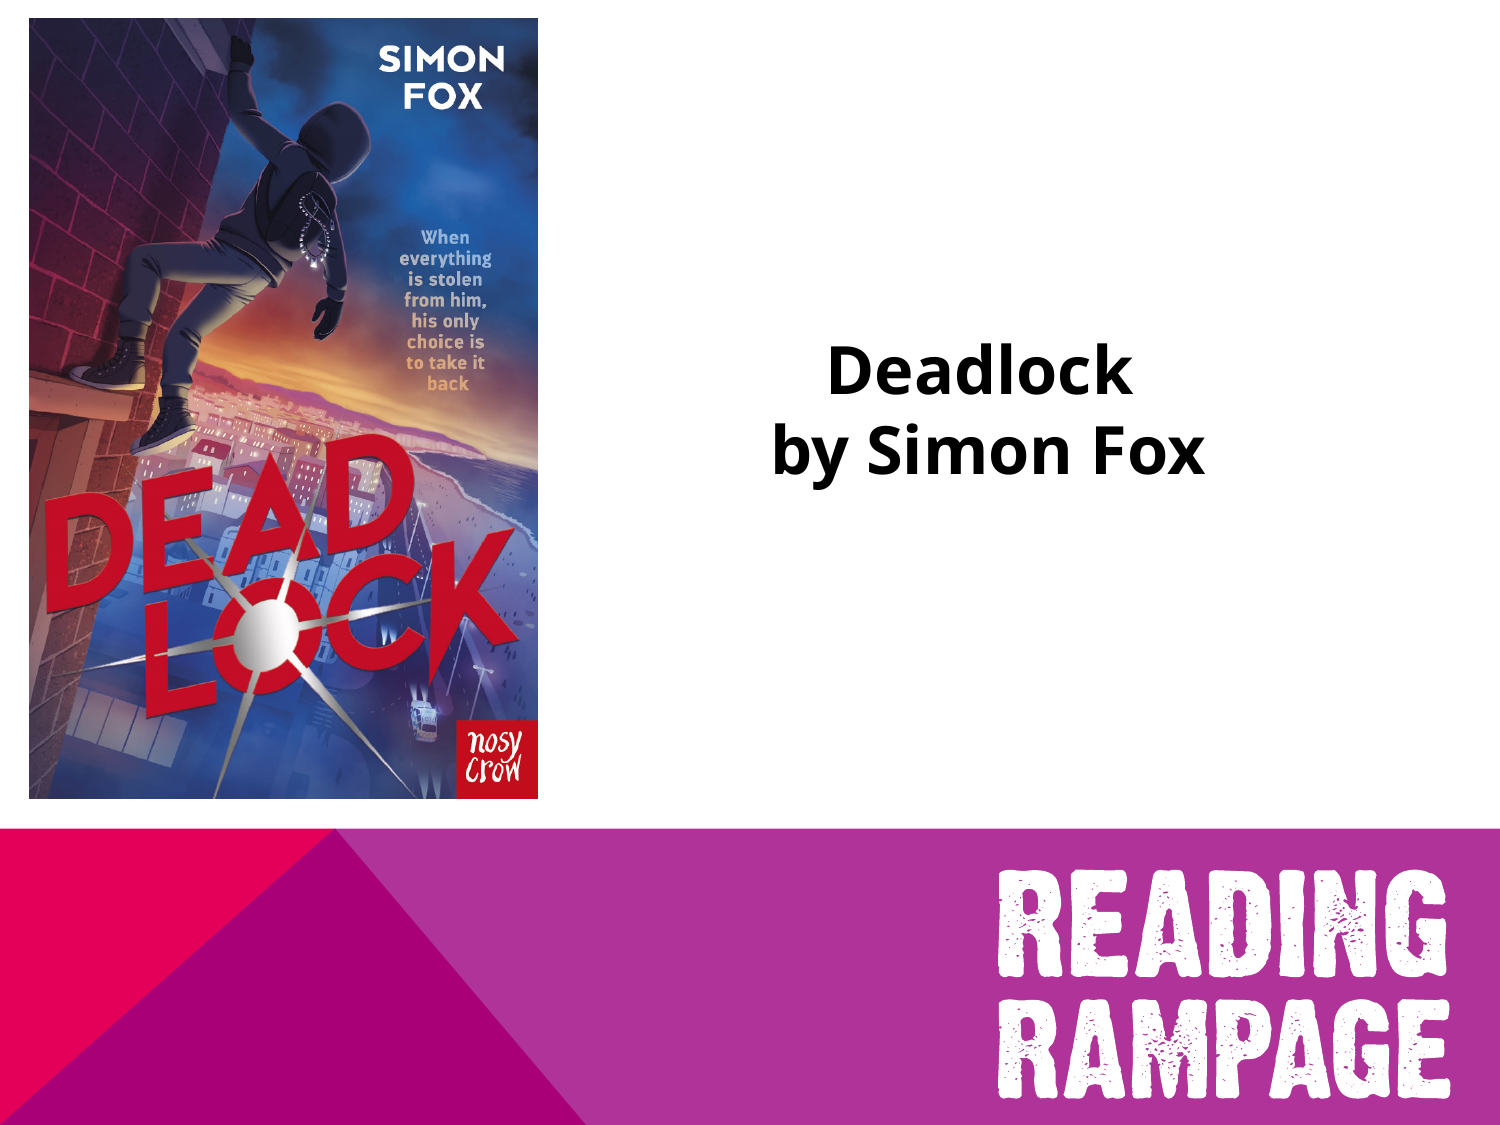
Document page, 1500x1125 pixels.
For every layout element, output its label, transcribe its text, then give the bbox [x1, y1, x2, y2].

picture [997, 999, 1451, 1100]
picture [29, 18, 538, 800]
text_box Deadlock by Simon Fox [543, 320, 1451, 496]
picture [997, 869, 1447, 978]
